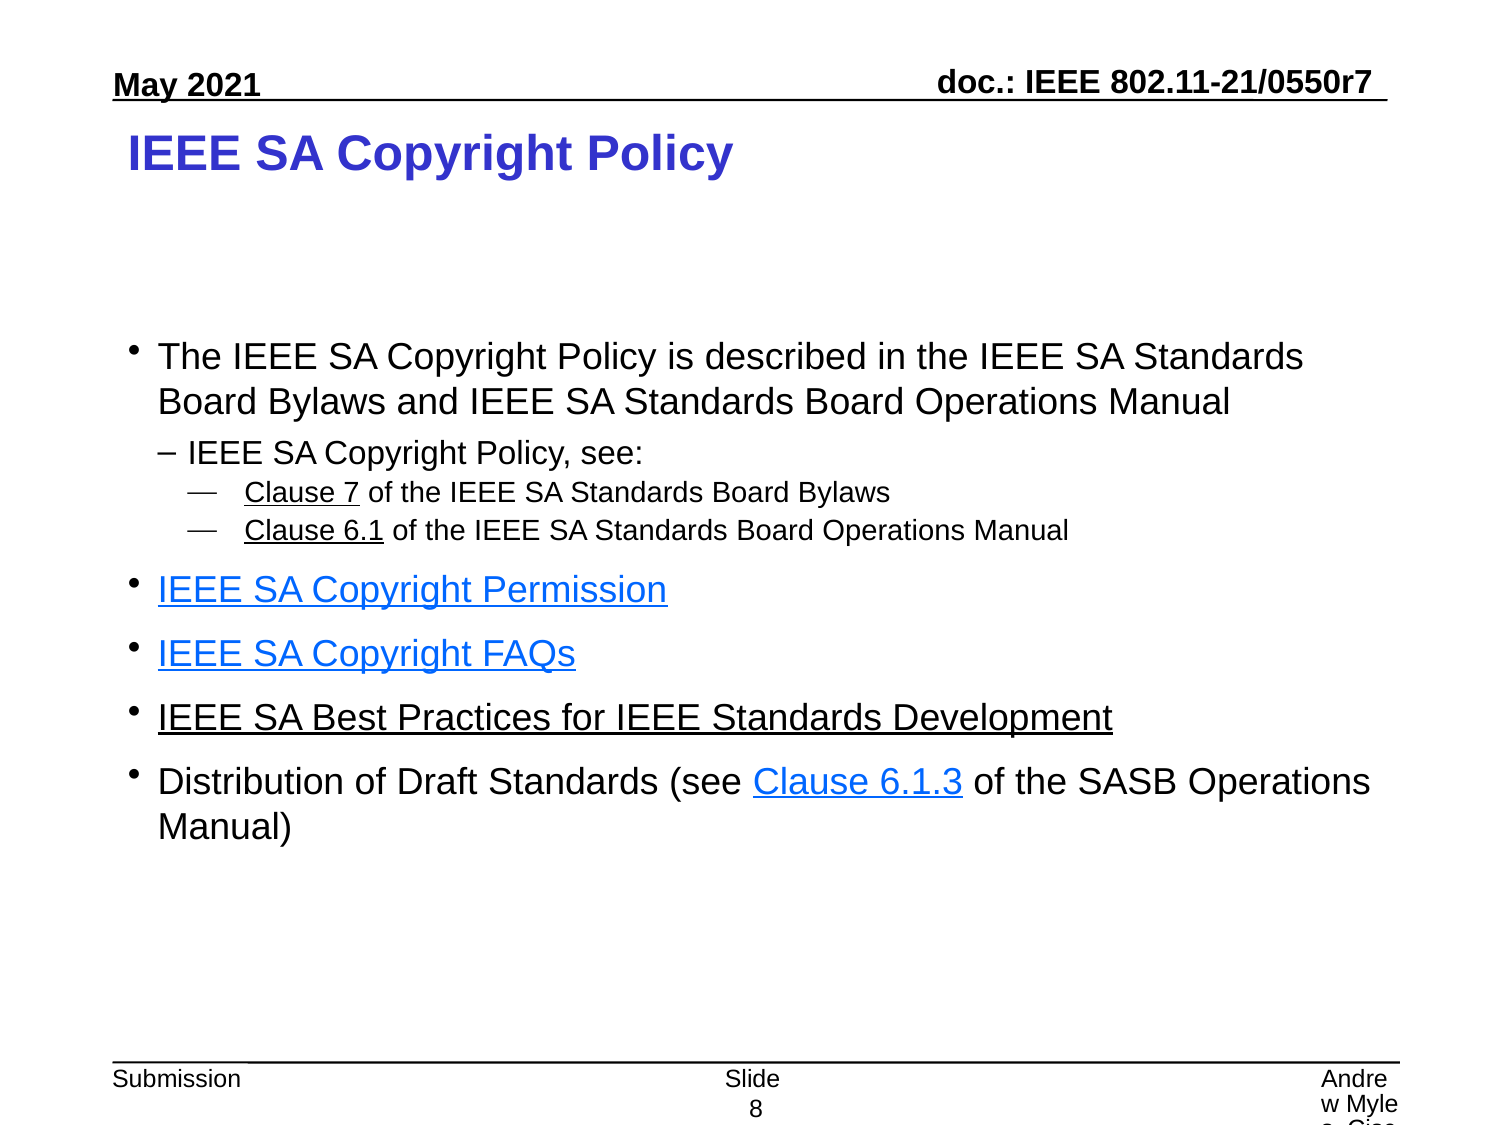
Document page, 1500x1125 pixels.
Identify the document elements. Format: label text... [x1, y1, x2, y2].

footer Andrew Myles, Cisco [1320, 1061, 1402, 1093]
list The IEEE SA Copyright Policy is described in the IEEE SA Standards Board Bylaws and IEEE SA Standards Board Operations Manual IEEE SA Copyright Policy, see: Clause 7 of the IEEE SA Standards Board Bylaws Clause 6.1 of the IEEE SA Standards Board Operations Manual IEEE SA Copyright Permission IEEE SA Copyright FAQs IEEE SA Best Practices for IEEE Standards Development Distribution of Draft Standards (see Clause 6.1.3 of the SASB Operations Manual) [112, 324, 1388, 1000]
title IEEE SA Copyright Policy [112, 112, 1388, 288]
slide_number Slide 8 [717, 1061, 795, 1093]
